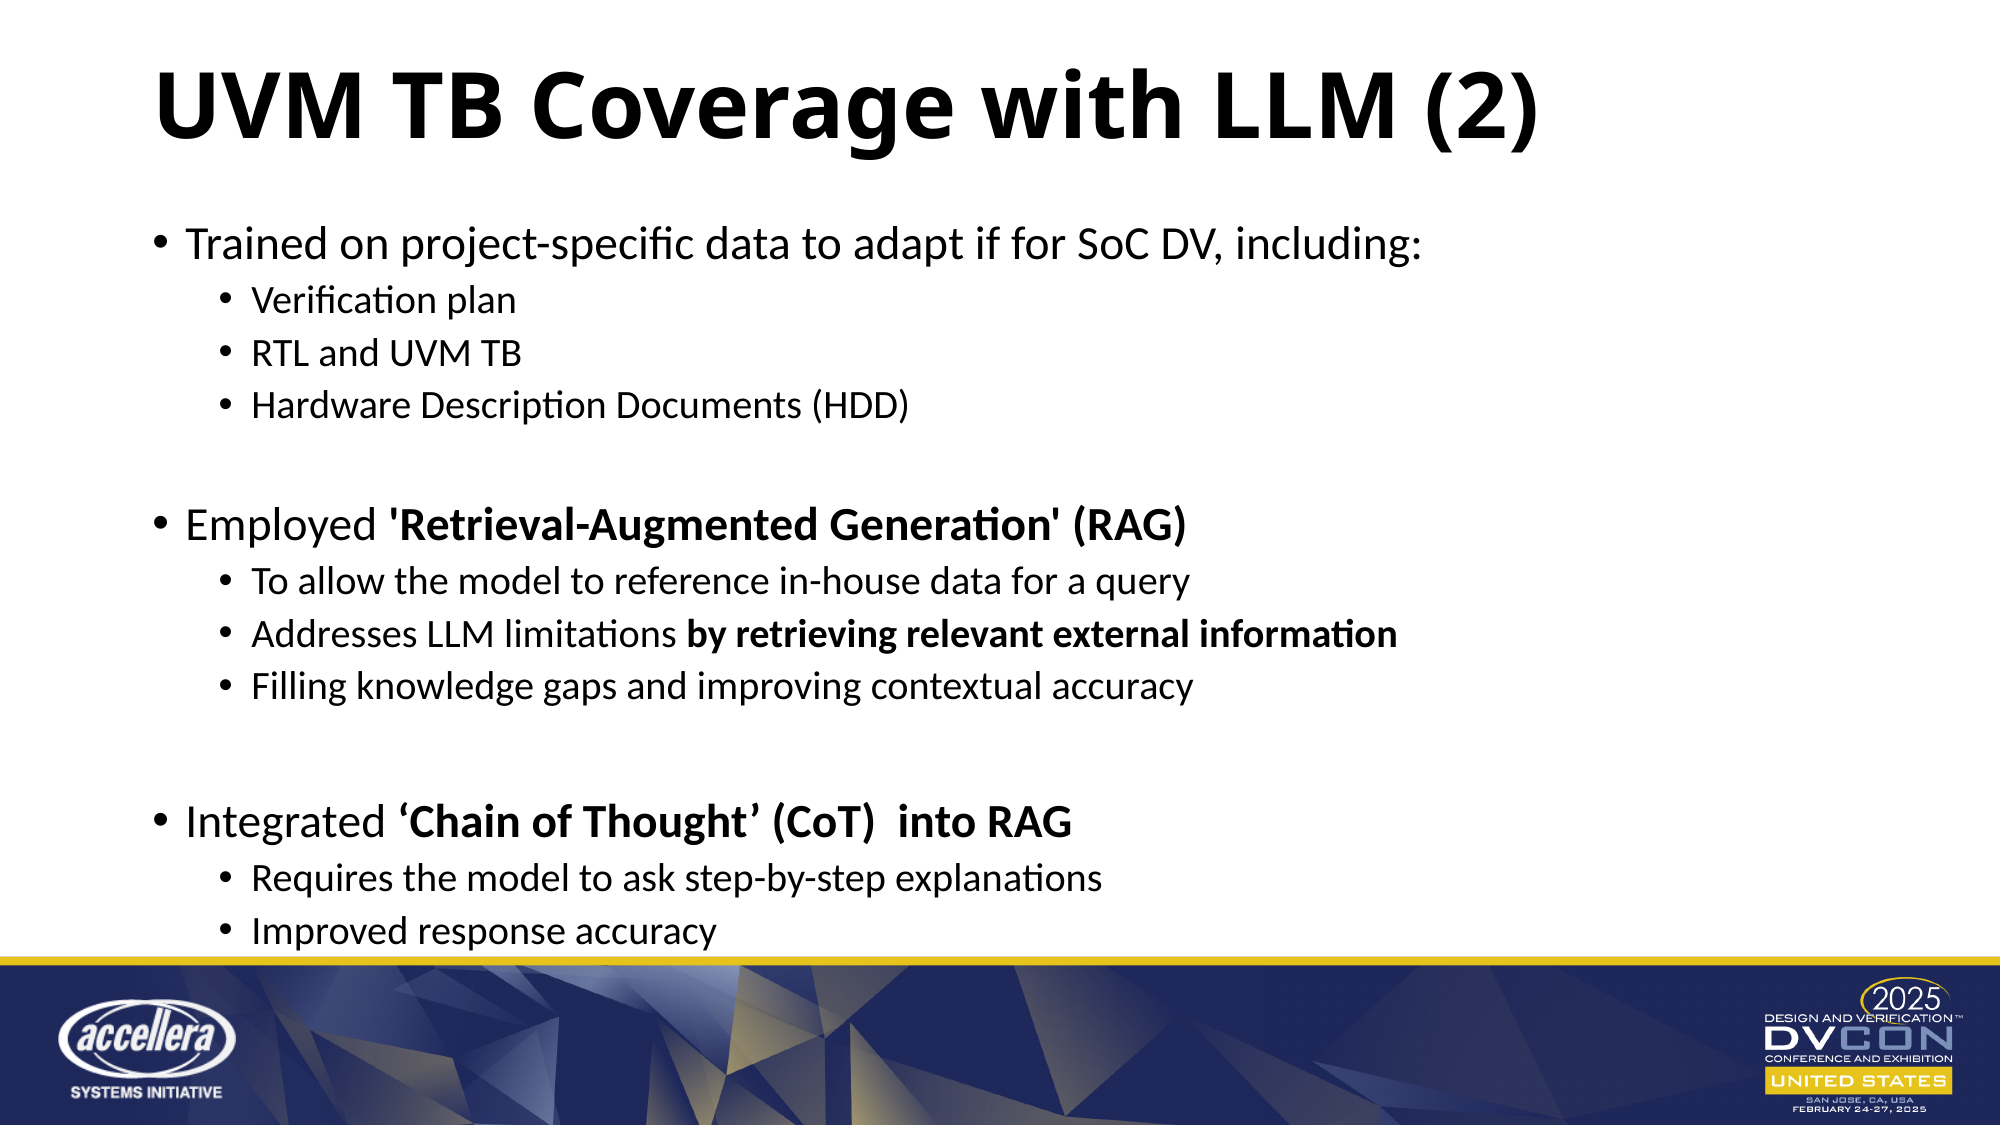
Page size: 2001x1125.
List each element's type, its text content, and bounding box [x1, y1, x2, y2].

picture [0, 0, 2000, 1125]
title UVM TB Coverage with LLM (2) [137, 0, 2000, 210]
list Trained on project-specific data to adapt if for SoC DV, including: Verification plan RTL and UVM TB Hardware Description Documents (HDD) Employed 'Retrieval-Augmented Generation' (RAG) To allow the model to reference in-house data for a query Addresses LLM limitations by retrieving relevant external information Filling knowledge gaps and improving contextual accuracy Integrated ‘Chain of Thought’ (CoT) into RAG Requires the model to ask step-by-step explanations Improved response accuracy [137, 210, 2000, 962]
